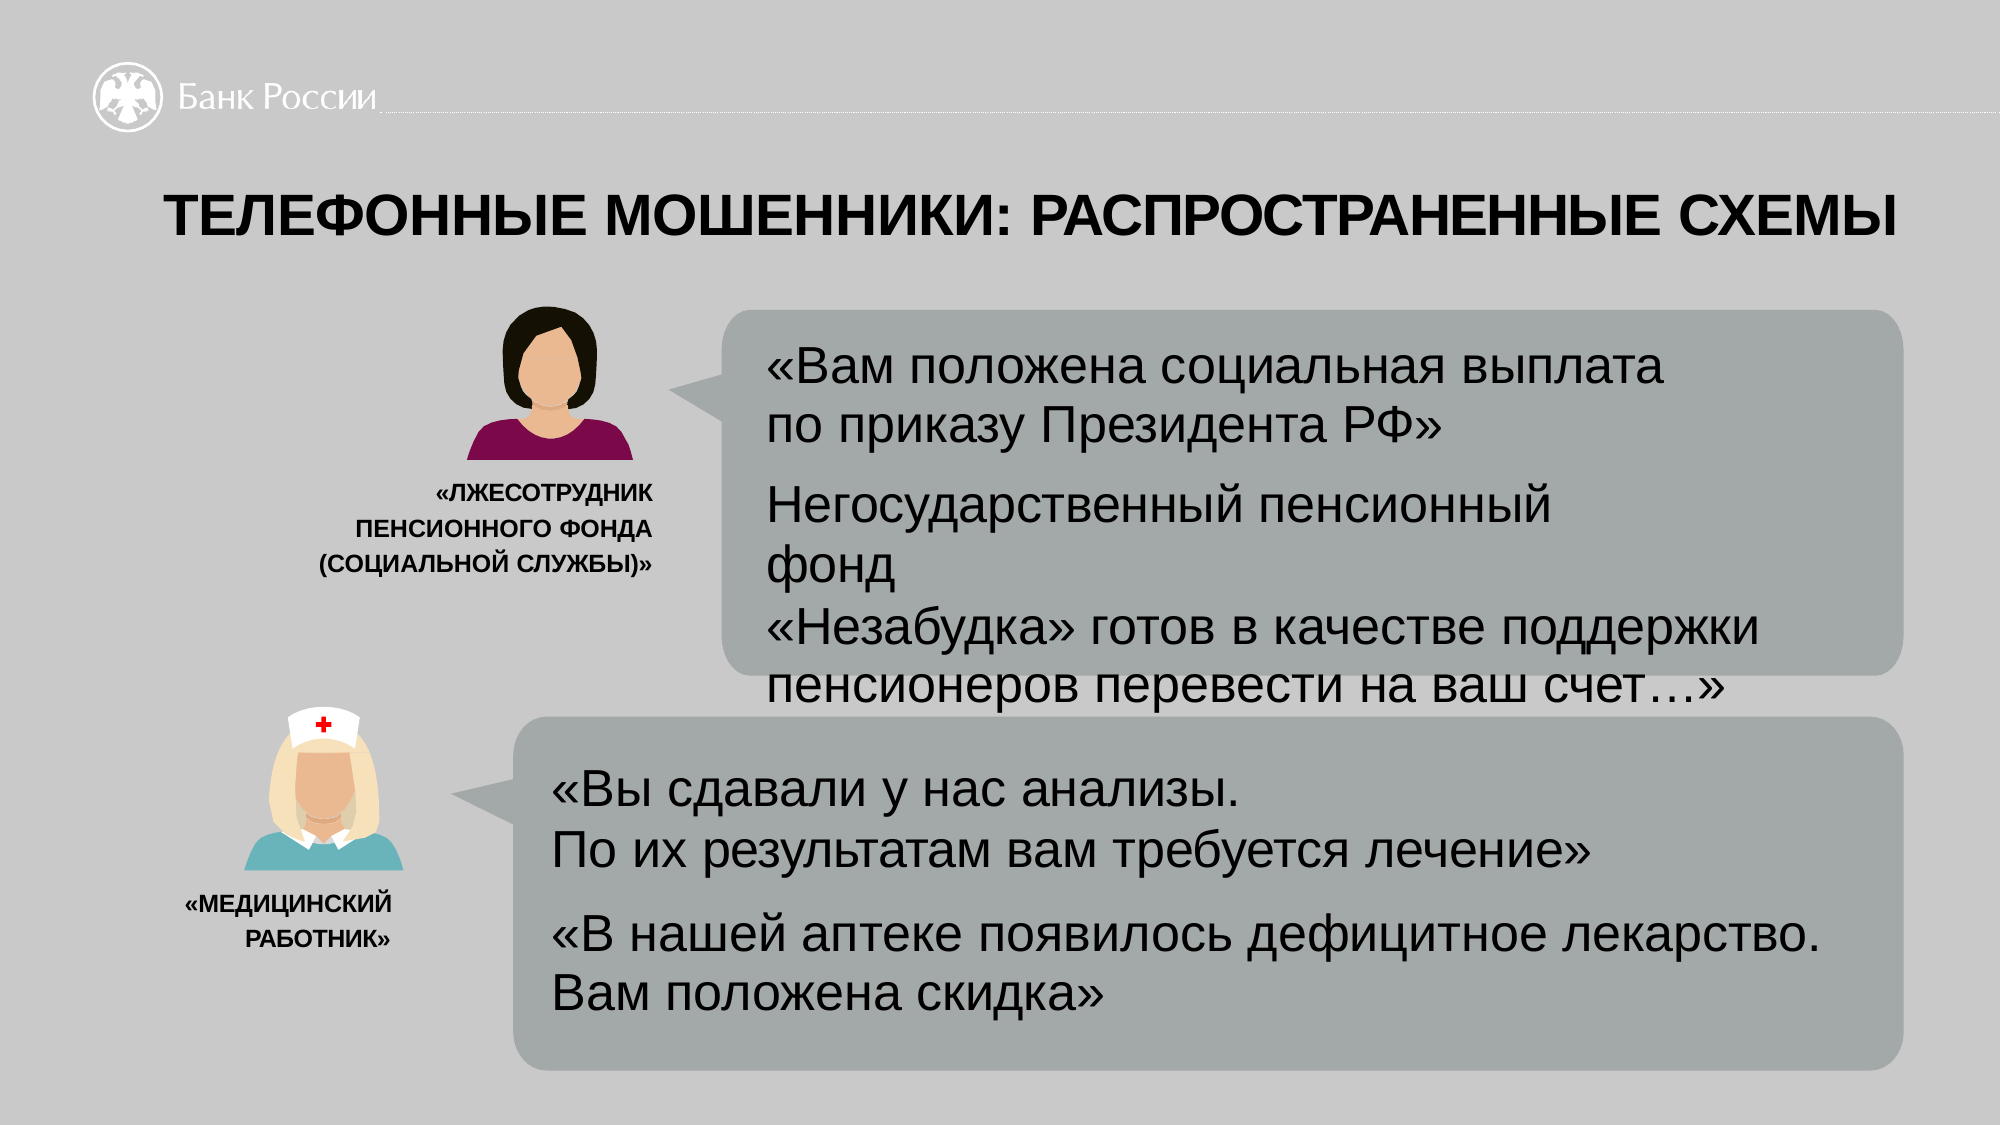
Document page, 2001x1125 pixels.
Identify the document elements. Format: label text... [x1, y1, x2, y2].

text_box [450, 716, 1904, 1071]
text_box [180, 82, 255, 110]
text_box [265, 82, 2000, 114]
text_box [243, 706, 404, 871]
text_box [0, 0, 2000, 1125]
title ТЕЛЕФОННЫЕ МОШЕННИКИ: РАСПРОСТРАНЕННЫЕ СХЕМЫ [161, 175, 1913, 366]
text_box «ЛЖЕСОТРУДНИК ПЕНСИОННОГО ФОНДА (СОЦИАЛЬНОЙ СЛУЖБЫ)» [313, 469, 654, 578]
text_box [668, 309, 1904, 676]
text_box «Вам положена социальная выплата по приказу Президента РФ» Негосударственный пенсионный фонд «Незабудка» готов в качестве поддержки пенсионеров перевести на ваш счет…» [764, 328, 1767, 713]
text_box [466, 306, 634, 461]
text_box «МЕДИЦИНСКИЙ РАБОТНИК» [182, 879, 398, 953]
text_box «Вы сдавали у нас анализы. По их результатам вам требуется лечение» «В нашей аптеке появилось дефицитное лекарство. Вам положена скидка» [549, 754, 1826, 1021]
text_box [92, 61, 164, 133]
